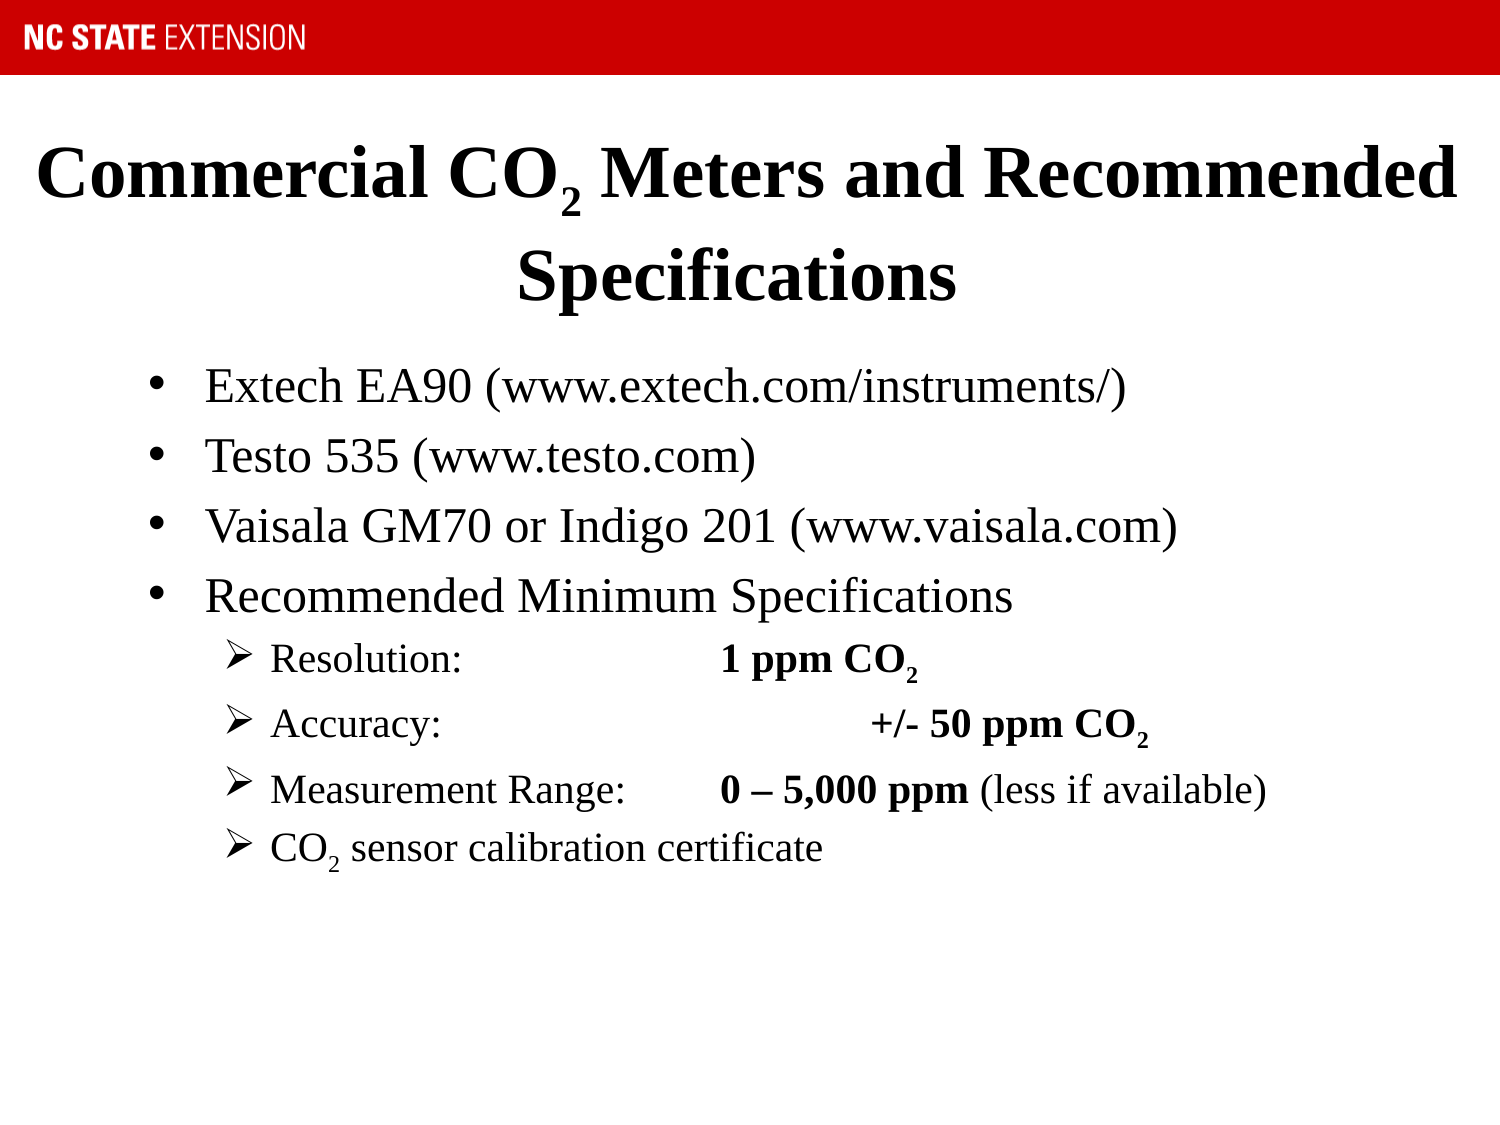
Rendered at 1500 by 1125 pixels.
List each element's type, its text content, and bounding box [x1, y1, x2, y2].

title Commercial CO2 Meters and Recommended Specifications [15, 120, 1479, 318]
list Extech EA90 (www.extech.com/instruments/) Testo 535 (www.testo.com) Vaisala GM70 or Indigo 201 (www.vaisala.com) Recommended Minimum Specifications Resolution: 1 ppm CO2 Accuracy: +/- 50 ppm CO2 Measurement Range: 0 – 5,000 ppm (less if available) CO2 sensor calibration certificate [133, 345, 1365, 1083]
picture [0, 0, 1500, 75]
